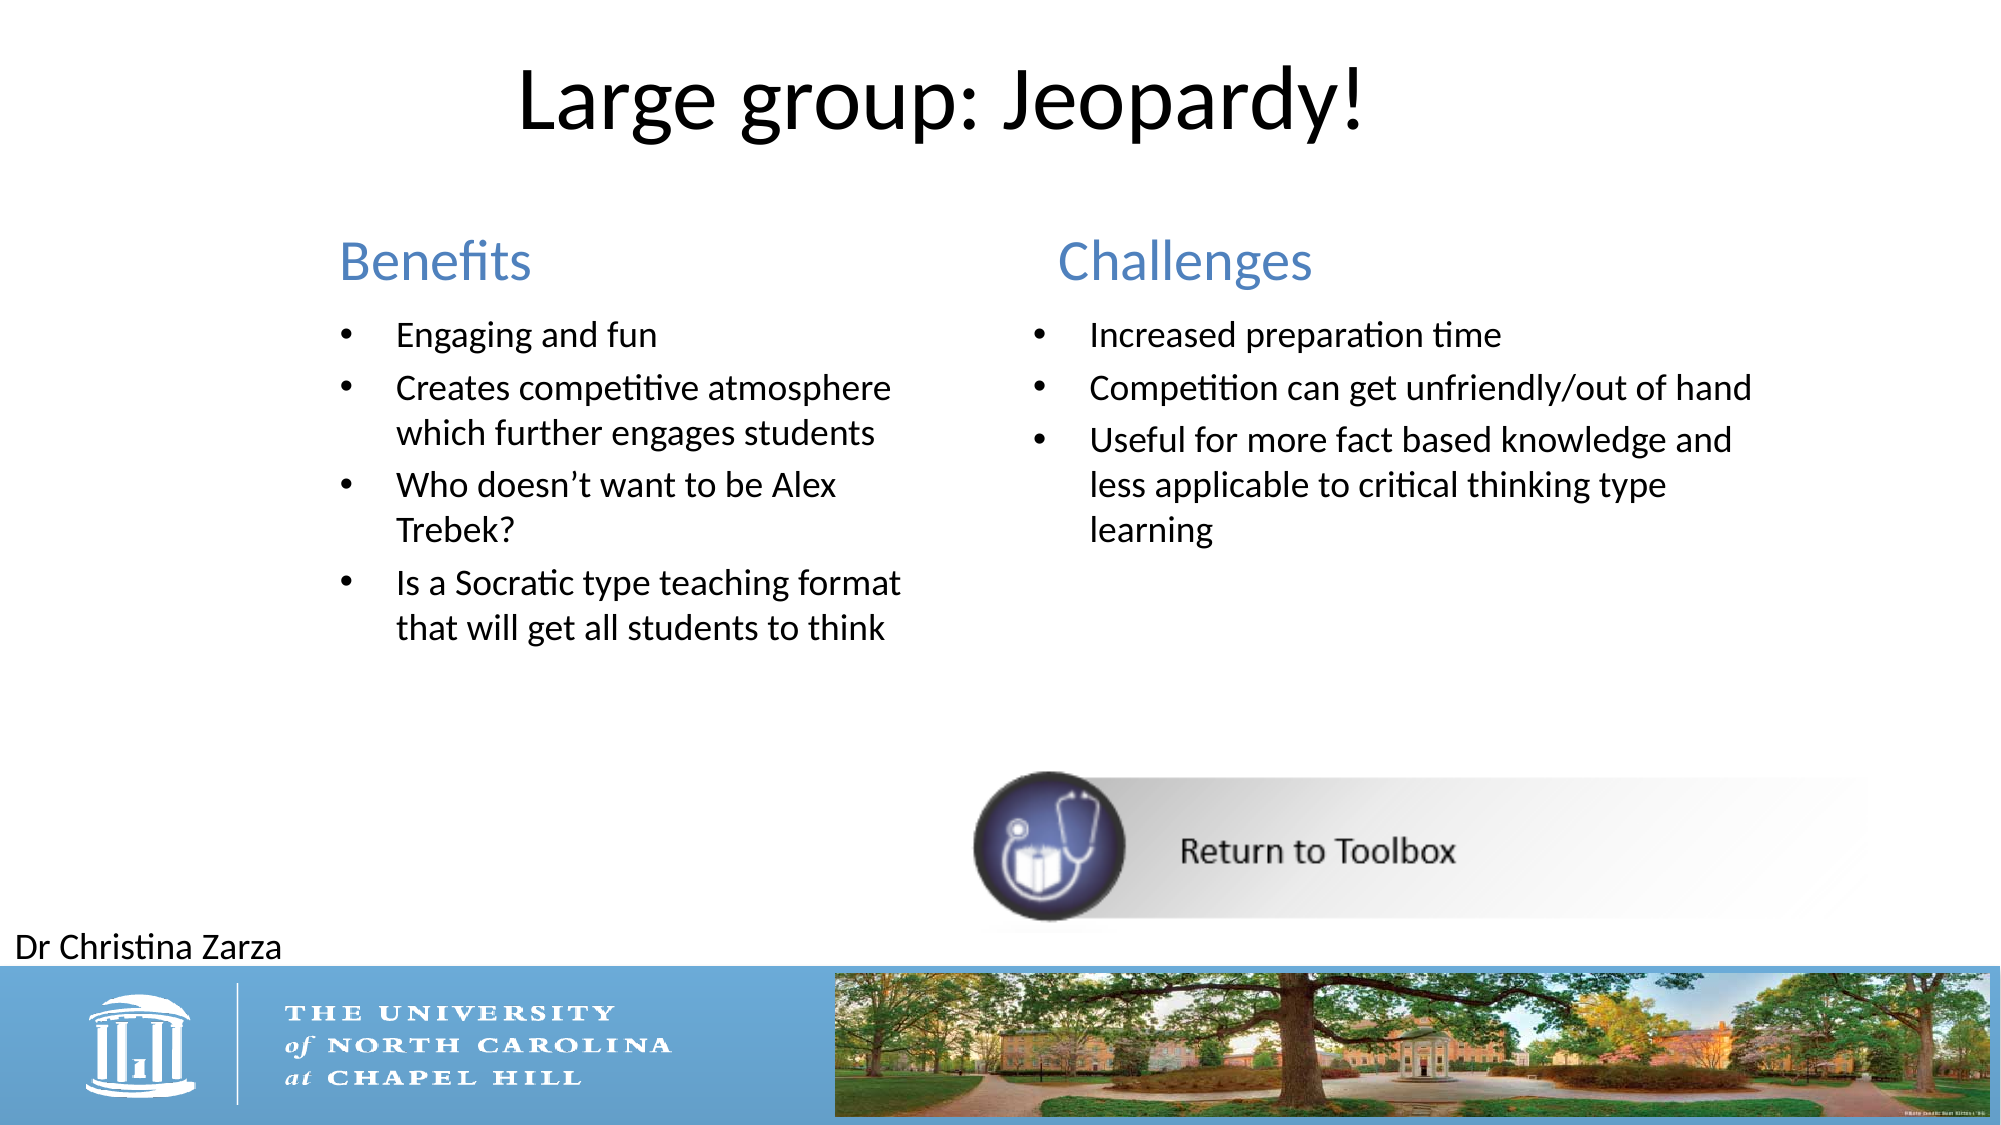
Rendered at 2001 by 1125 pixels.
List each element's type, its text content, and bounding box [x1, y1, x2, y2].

title Large group: Jeopardy! [324, 30, 1563, 170]
picture [86, 983, 672, 1105]
list Increased preparation time Competition can get unfriendly/out of hand Useful for more fact based knowledge and less applicable to critical thinking type learning [1018, 303, 1810, 696]
picture [952, 767, 1901, 933]
list Engaging and fun Creates competitive atmosphere which further engages students Who doesn’t want to be Alex Trebek? Is a Socratic type teaching format that will get all students to think [324, 303, 925, 777]
list Challenges [1044, 191, 1645, 300]
list Benefits [324, 191, 925, 300]
text_box Dr Christina Zarza [0, 914, 853, 950]
picture [835, 973, 1990, 1117]
